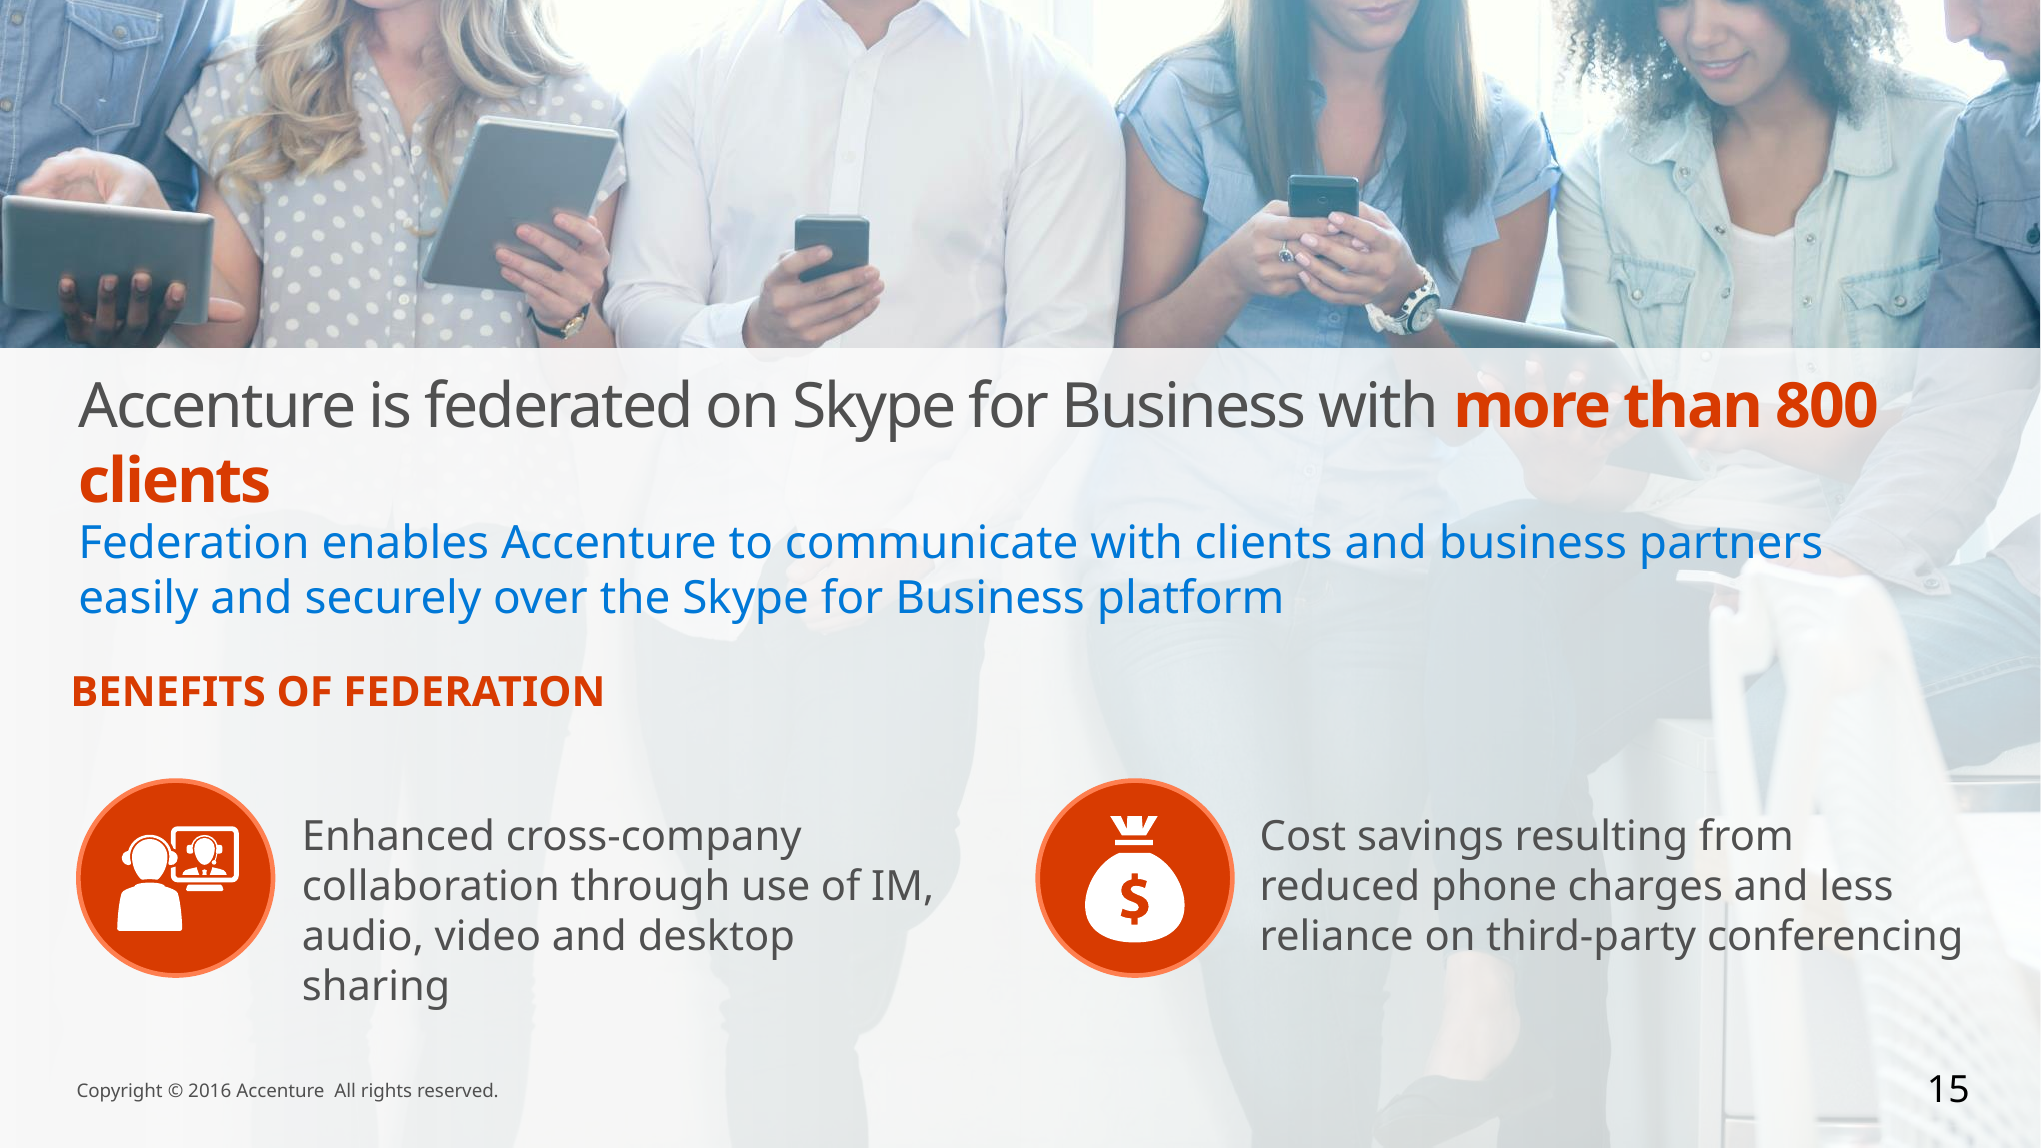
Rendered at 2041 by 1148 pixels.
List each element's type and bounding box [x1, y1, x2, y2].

text_box [116, 826, 239, 932]
text_box [1084, 815, 1185, 943]
picture [0, 0, 2041, 1148]
